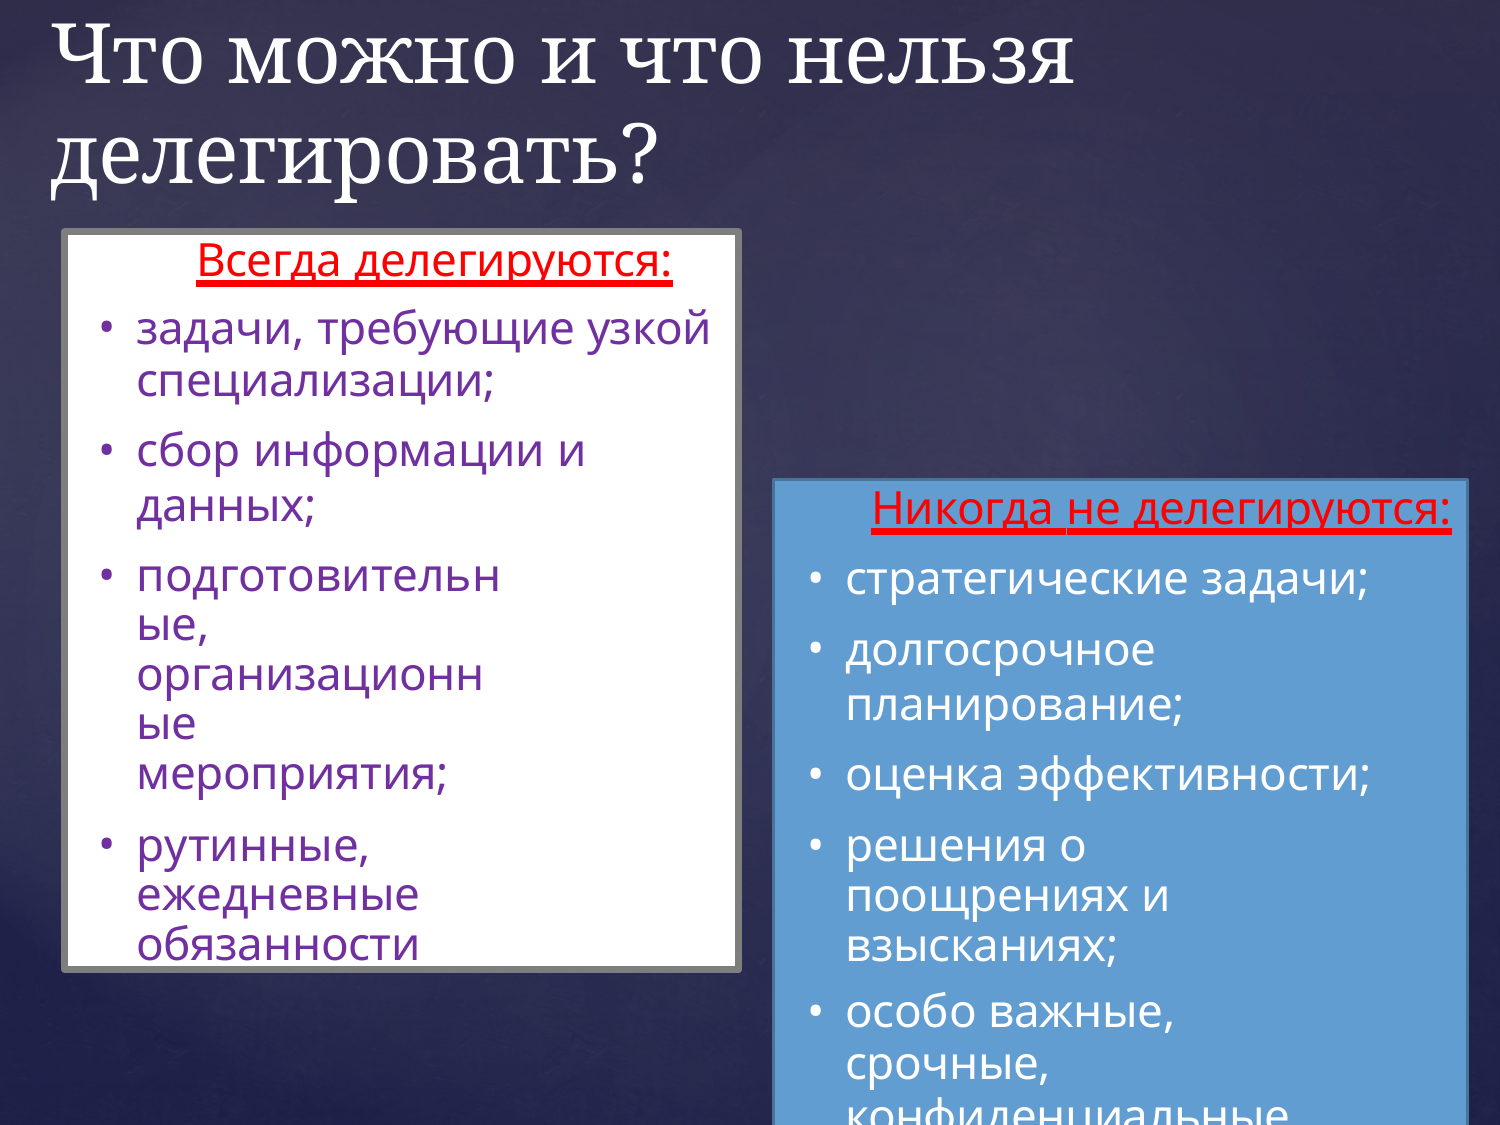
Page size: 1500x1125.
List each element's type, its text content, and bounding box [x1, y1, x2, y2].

text_box Никогда не делегируются: стратегические задачи; долгосрочное планирование; оценка эффективности; решения о поощрениях и взысканиях; особо важные, срочные, конфиденциальные вопросы [772, 478, 1469, 1125]
text_box Всегда делегируются: задачи, требующие узкой специализации; сбор информации и данных; подготовительные, организационные мероприятия; рутинные, ежедневные обязанности [64, 231, 739, 970]
title Что можно и что нельзя делегировать? [48, 0, 1450, 200]
